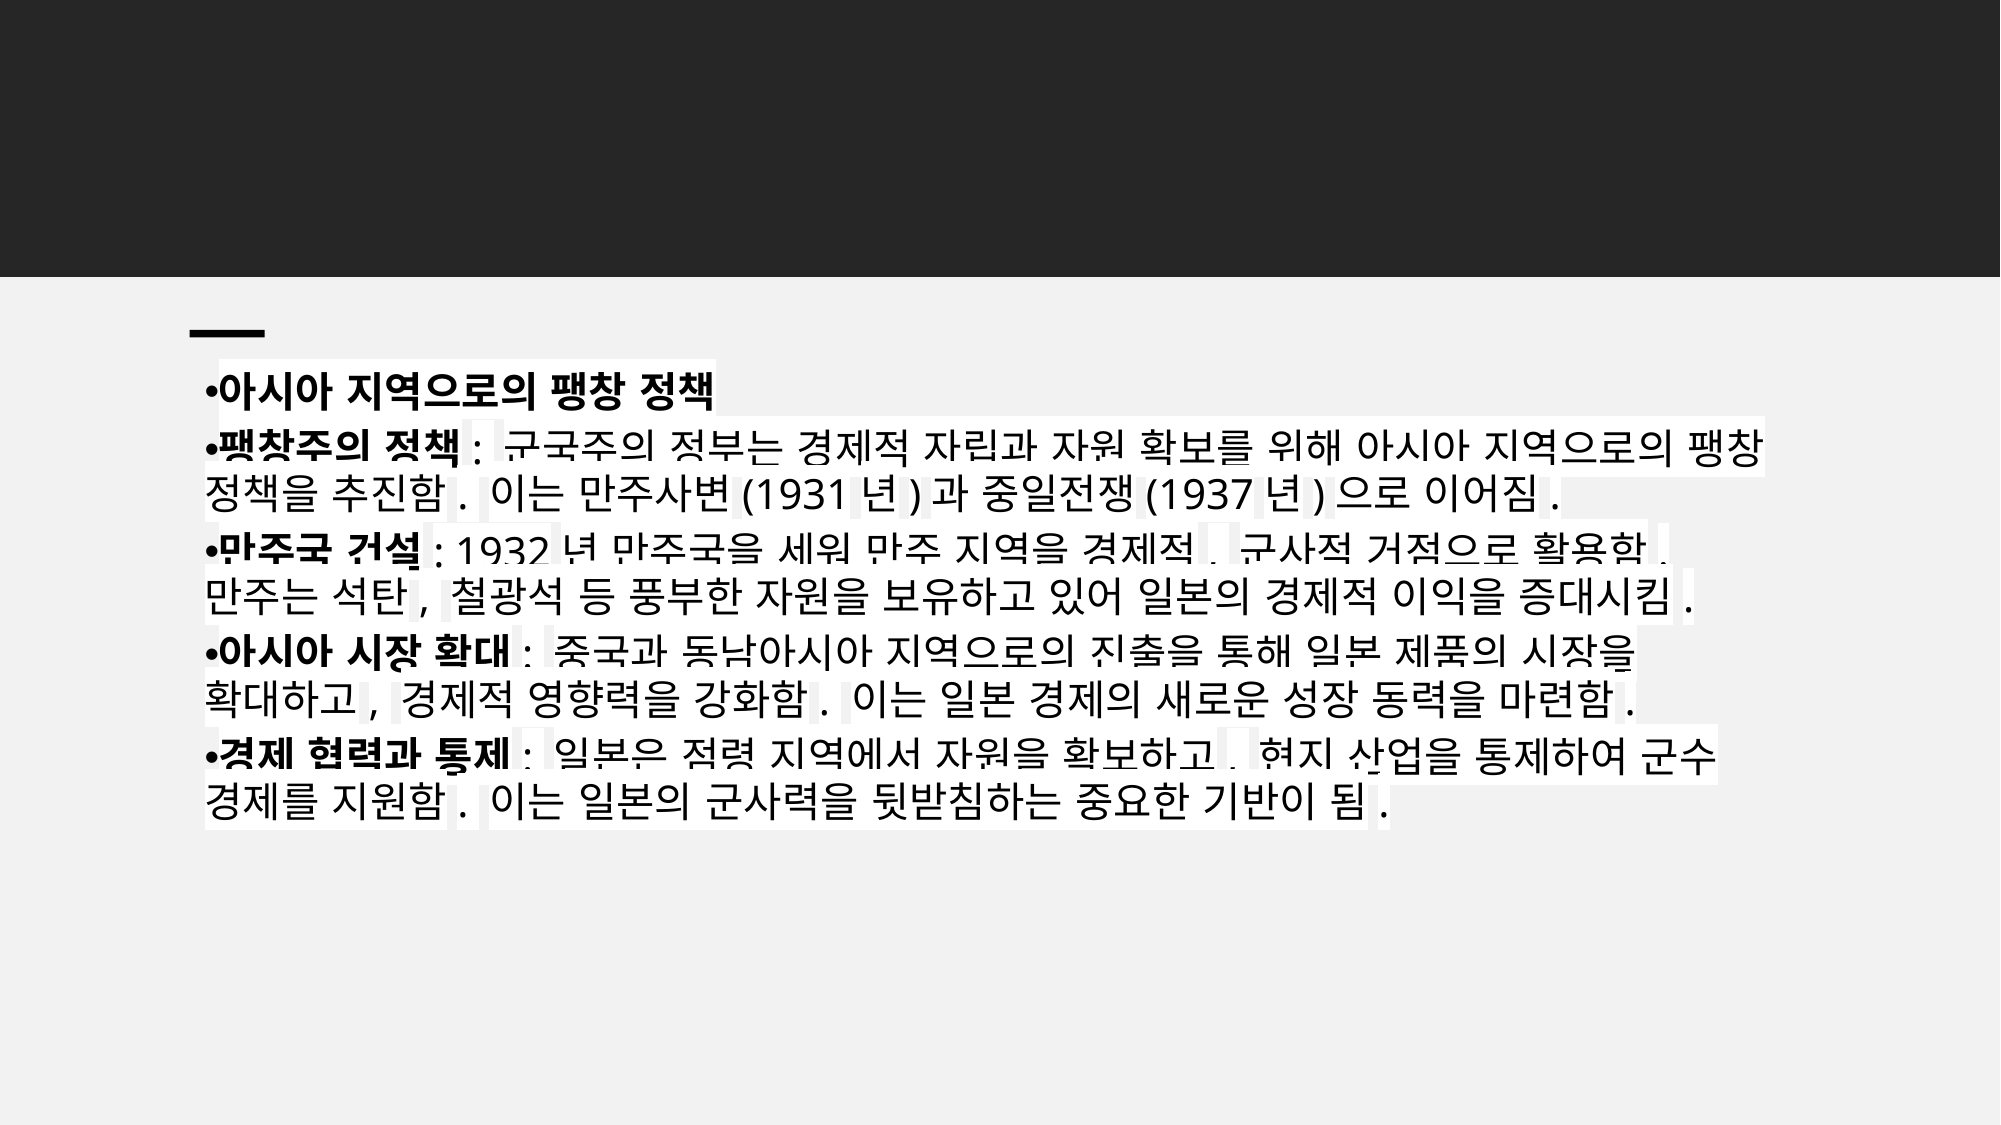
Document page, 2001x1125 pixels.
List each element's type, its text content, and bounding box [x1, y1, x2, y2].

text_box [188, 328, 266, 339]
text_box 아시아 지역으로의 팽창 정책 팽창주의 정책: 군국주의 정부는 경제적 자립과 자원 확보를 위해 아시아 지역으로의 팽창 정책을 추진함. 이는 만주사변(1931년)과 중일전쟁(1937년)으로 이어짐. 만주국 건설: 1932년 만주국을 세워 만주 지역을 경제적, 군사적 거점으로 활용함. 만주는 석탄, 철광석 등 풍부한 자원을 보유하고 있어 일본의 경제적 이익을 증대시킴. 아시아 시장 확대: 중국과 동남아시아 지역으로의 진출을 통해 일본 제품의 시장을 확대하고, 경제적 영향력을 강화함. 이는 일본 경제의 새로운 성장 동력을 마련함. 경제 협력과 통제: 일본은 점령 지역에서 자원을 확보하고, 현지 산업을 통제하여 군수 경제를 지원함. 이는 일본의 군사력을 뒷받침하는 중요한 기반이 됨. [189, 363, 1811, 1014]
text_box [0, 275, 2000, 1125]
text_box [0, 0, 2000, 275]
